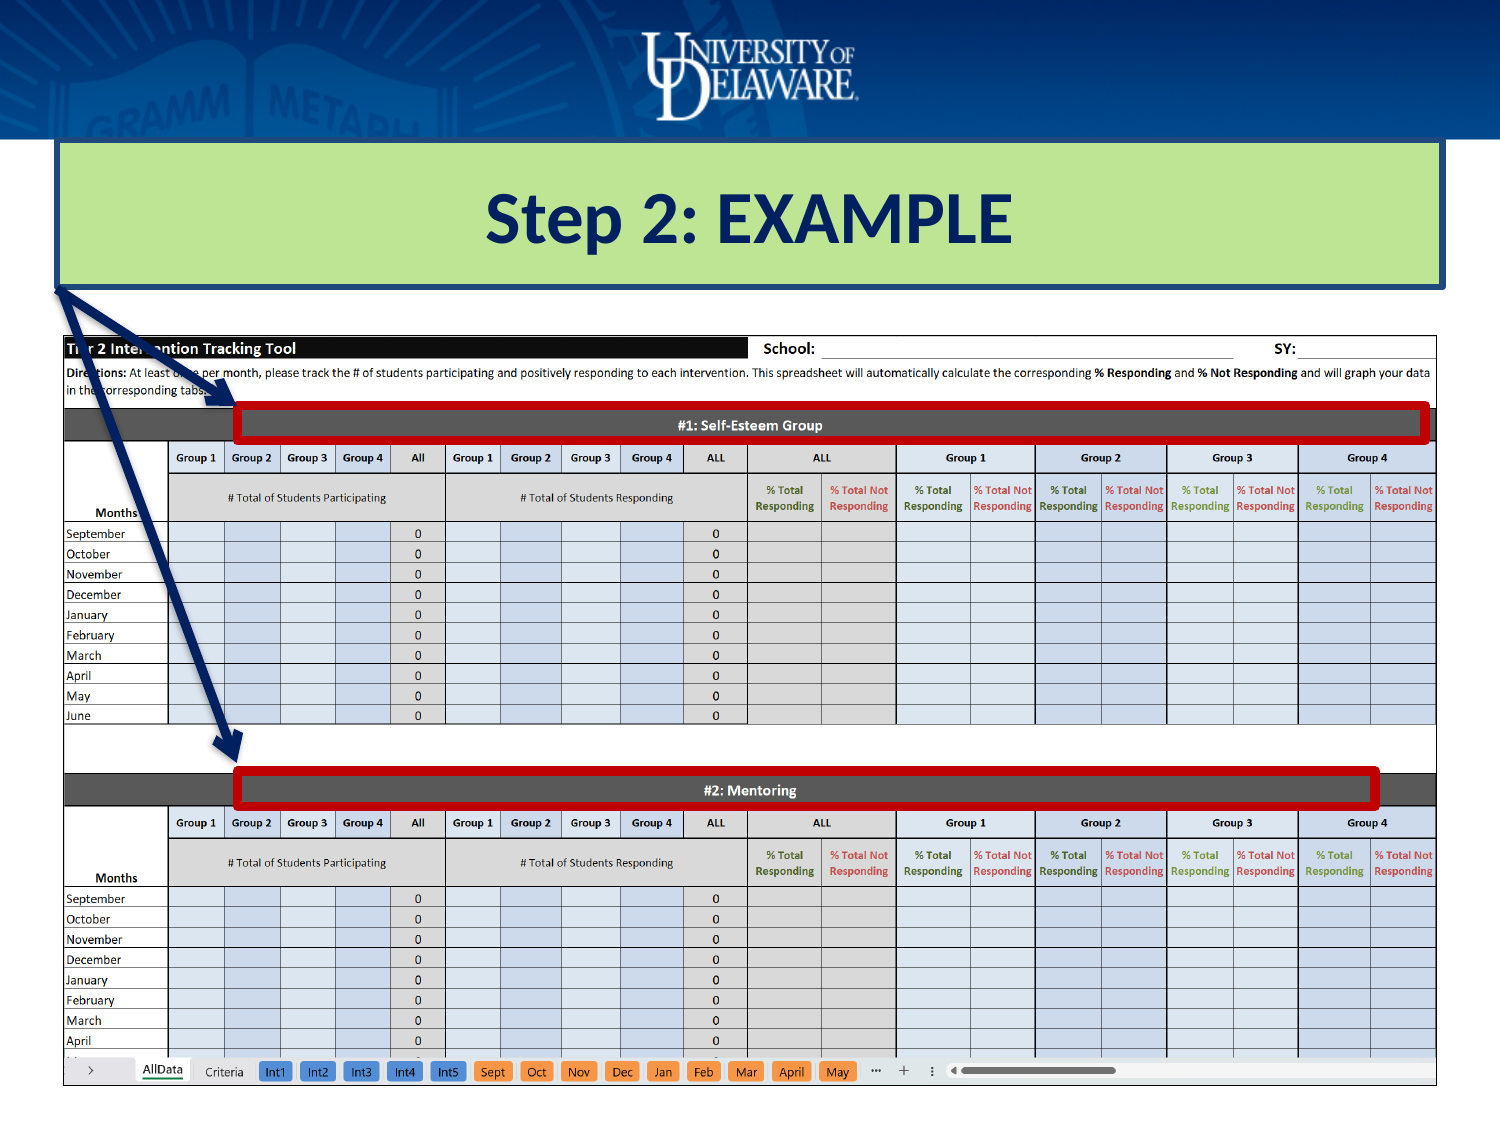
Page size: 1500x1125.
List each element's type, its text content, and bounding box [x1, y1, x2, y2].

picture [0, 0, 1500, 1125]
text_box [60, 288, 237, 764]
title Step 2: EXAMPLE [57, 140, 1443, 288]
